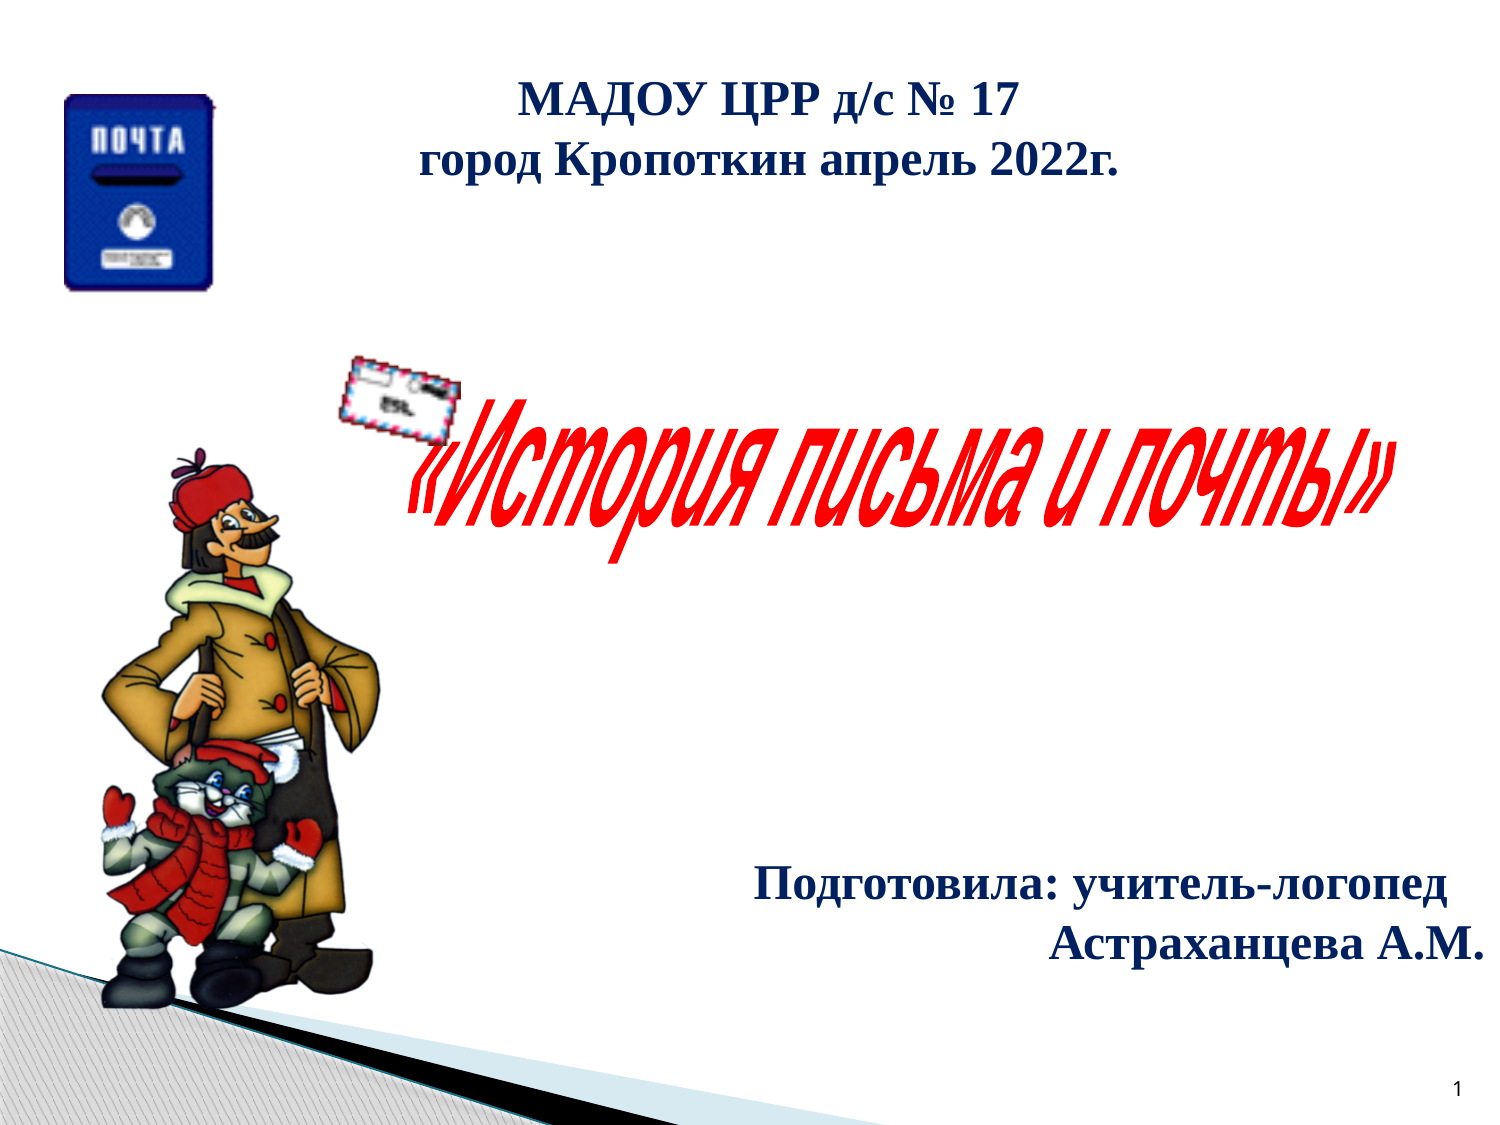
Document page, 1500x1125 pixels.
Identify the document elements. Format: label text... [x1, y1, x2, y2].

text_box Подготовила: учитель-логопед Астраханцева А.М. [431, 842, 1500, 978]
text_box МАДОУ ЦРР д/с № 17 город Кропоткин апрель 2022г. [211, 58, 1327, 194]
picture [64, 94, 461, 1024]
slide_number 1 [1418, 1051, 1479, 1112]
